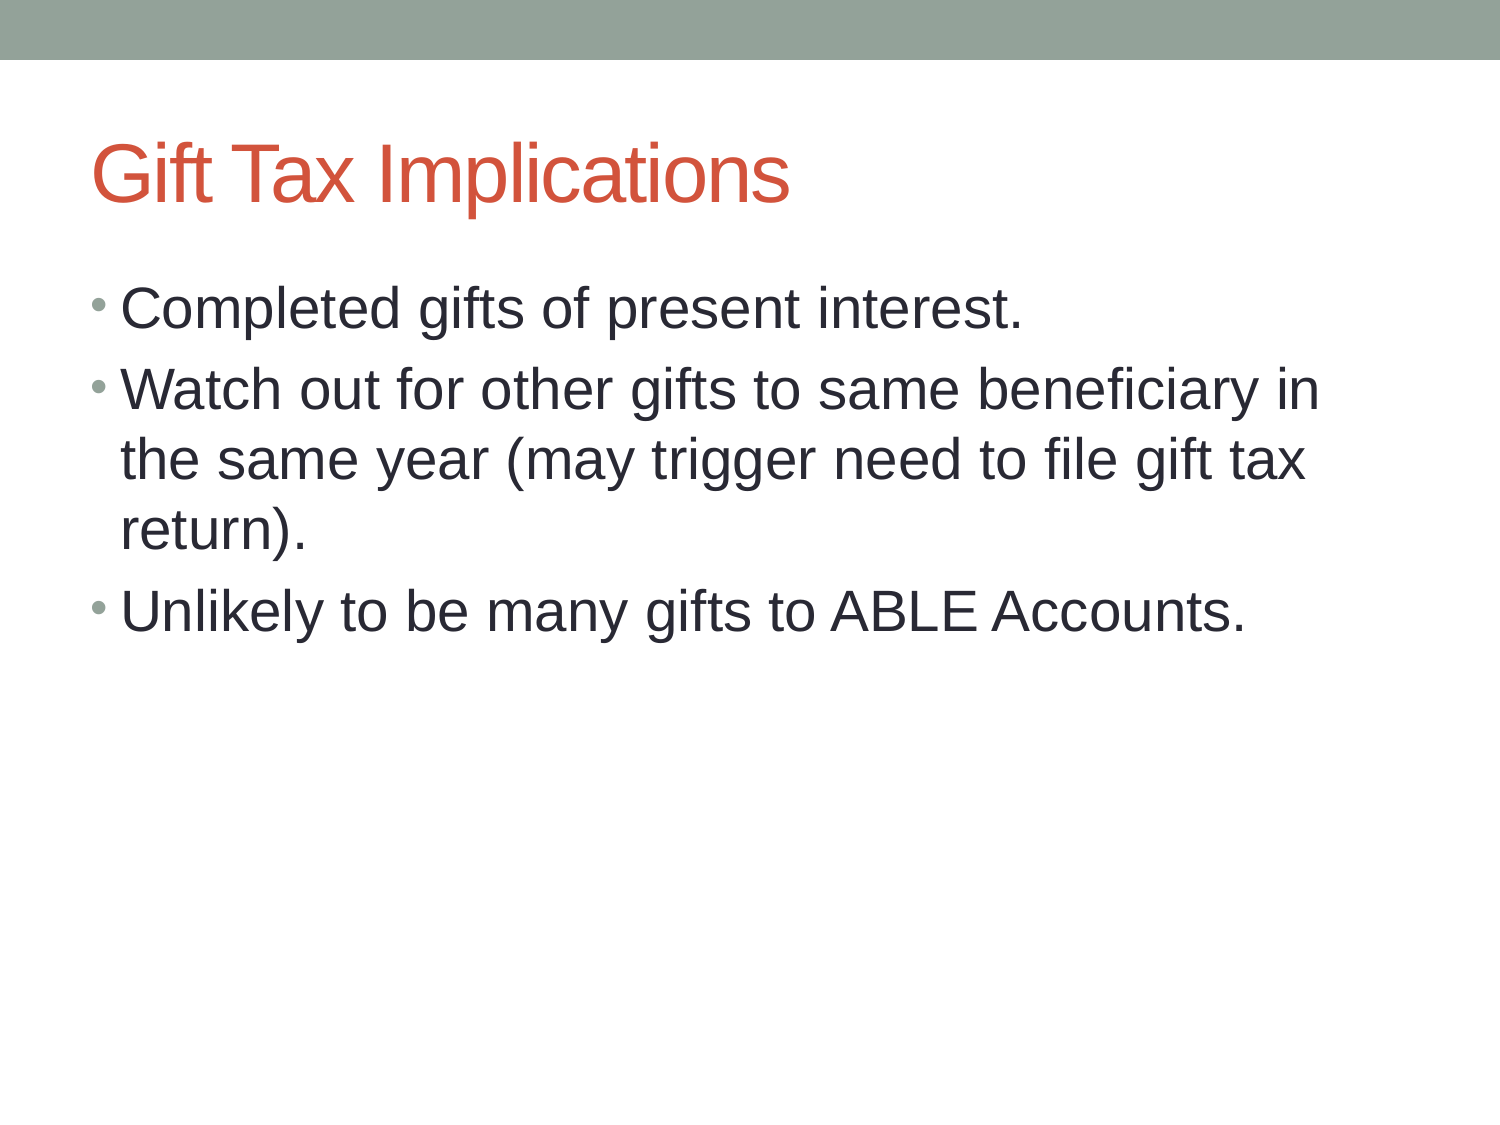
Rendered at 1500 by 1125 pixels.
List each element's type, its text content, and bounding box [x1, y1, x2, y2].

list Completed gifts of present interest. Watch out for other gifts to same beneficiary in the same year (may trigger need to file gift tax return). Unlikely to be many gifts to ABLE Accounts. [75, 262, 1425, 1063]
title Gift Tax Implications [75, 87, 1425, 250]
